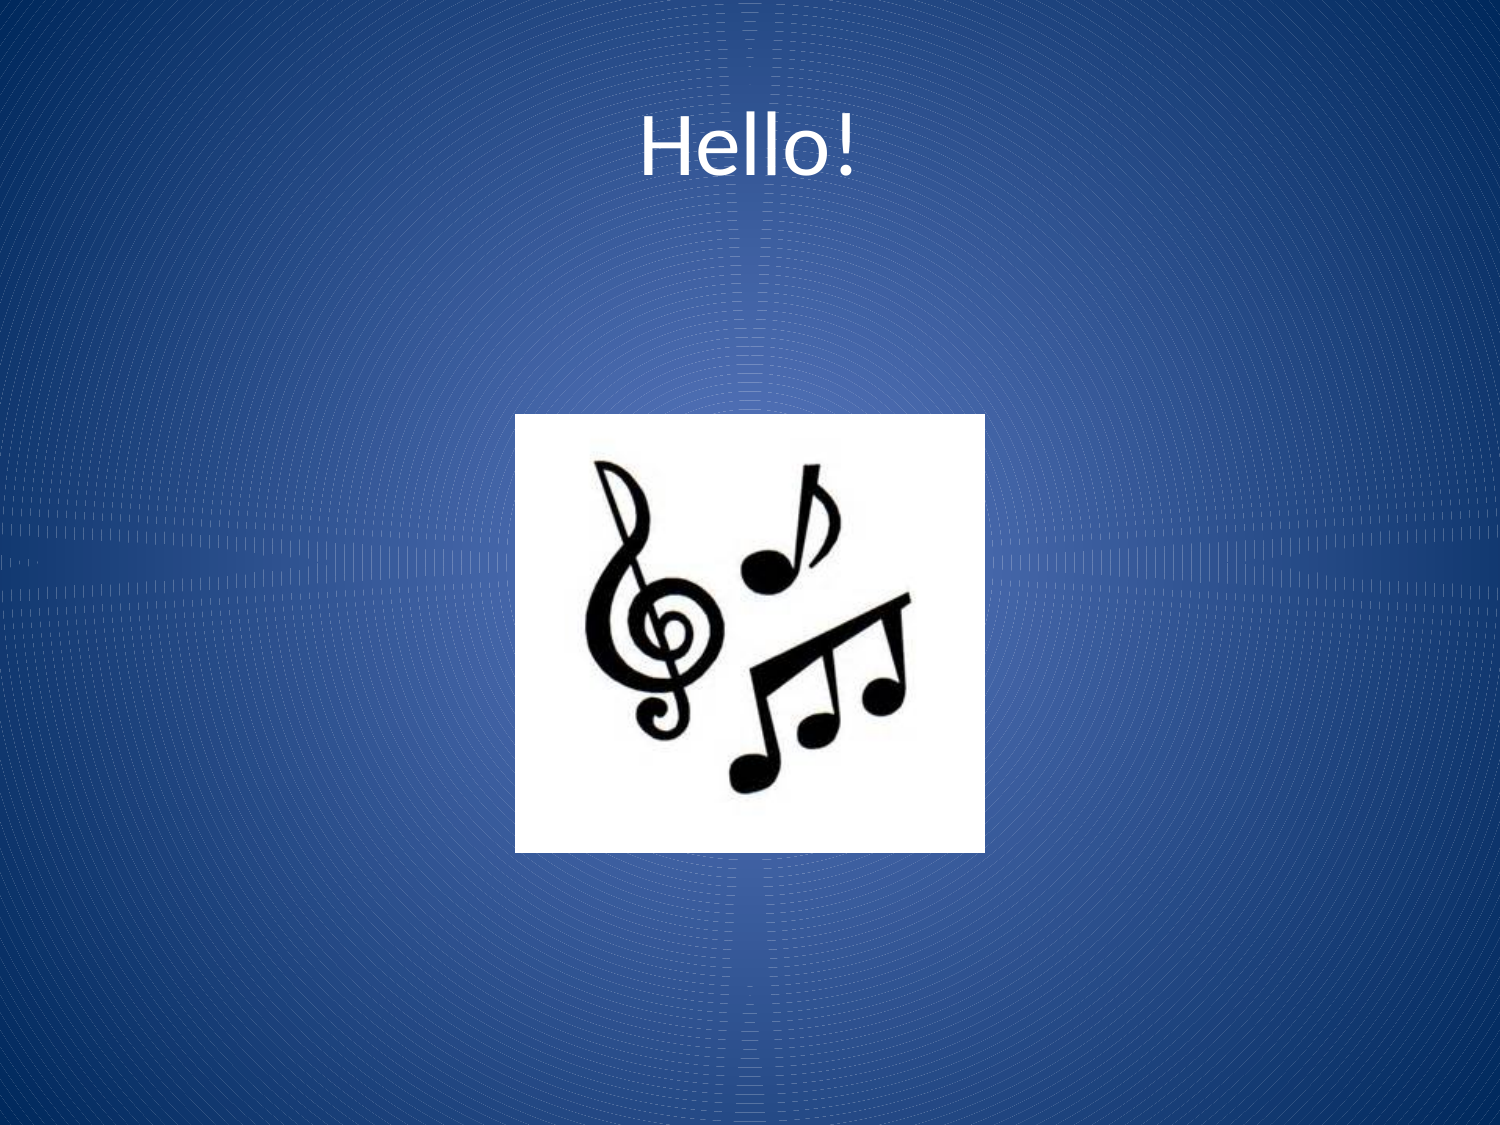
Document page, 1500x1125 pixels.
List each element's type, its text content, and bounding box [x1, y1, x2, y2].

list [515, 414, 985, 853]
title Hello! [75, 45, 1425, 233]
